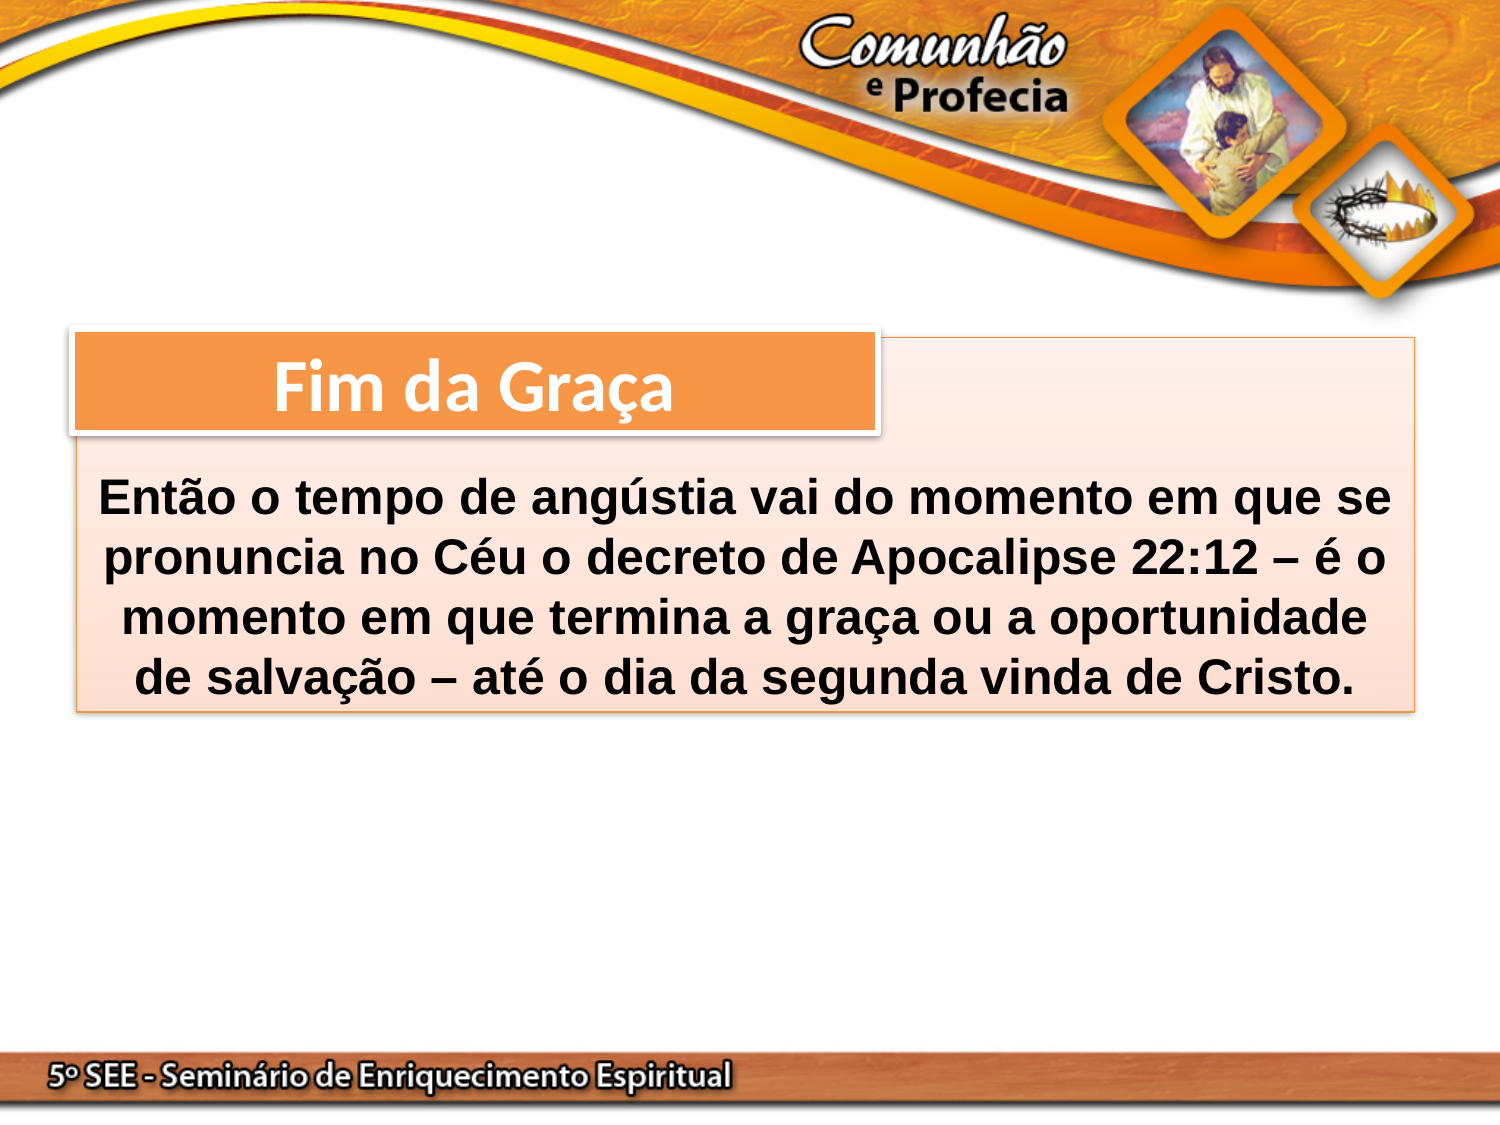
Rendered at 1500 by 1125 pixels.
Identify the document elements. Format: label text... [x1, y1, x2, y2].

text_box Então o tempo de angústia vai do momento em que se pronuncia no Céu o decreto de Apocalipse 22:12 – é o momento em que termina a graça ou a oportunidade de salvação – até o dia da segunda vinda de Cristo. [76, 337, 1415, 713]
picture [0, 0, 1500, 1125]
text_box Fim da Graça [69, 325, 881, 436]
